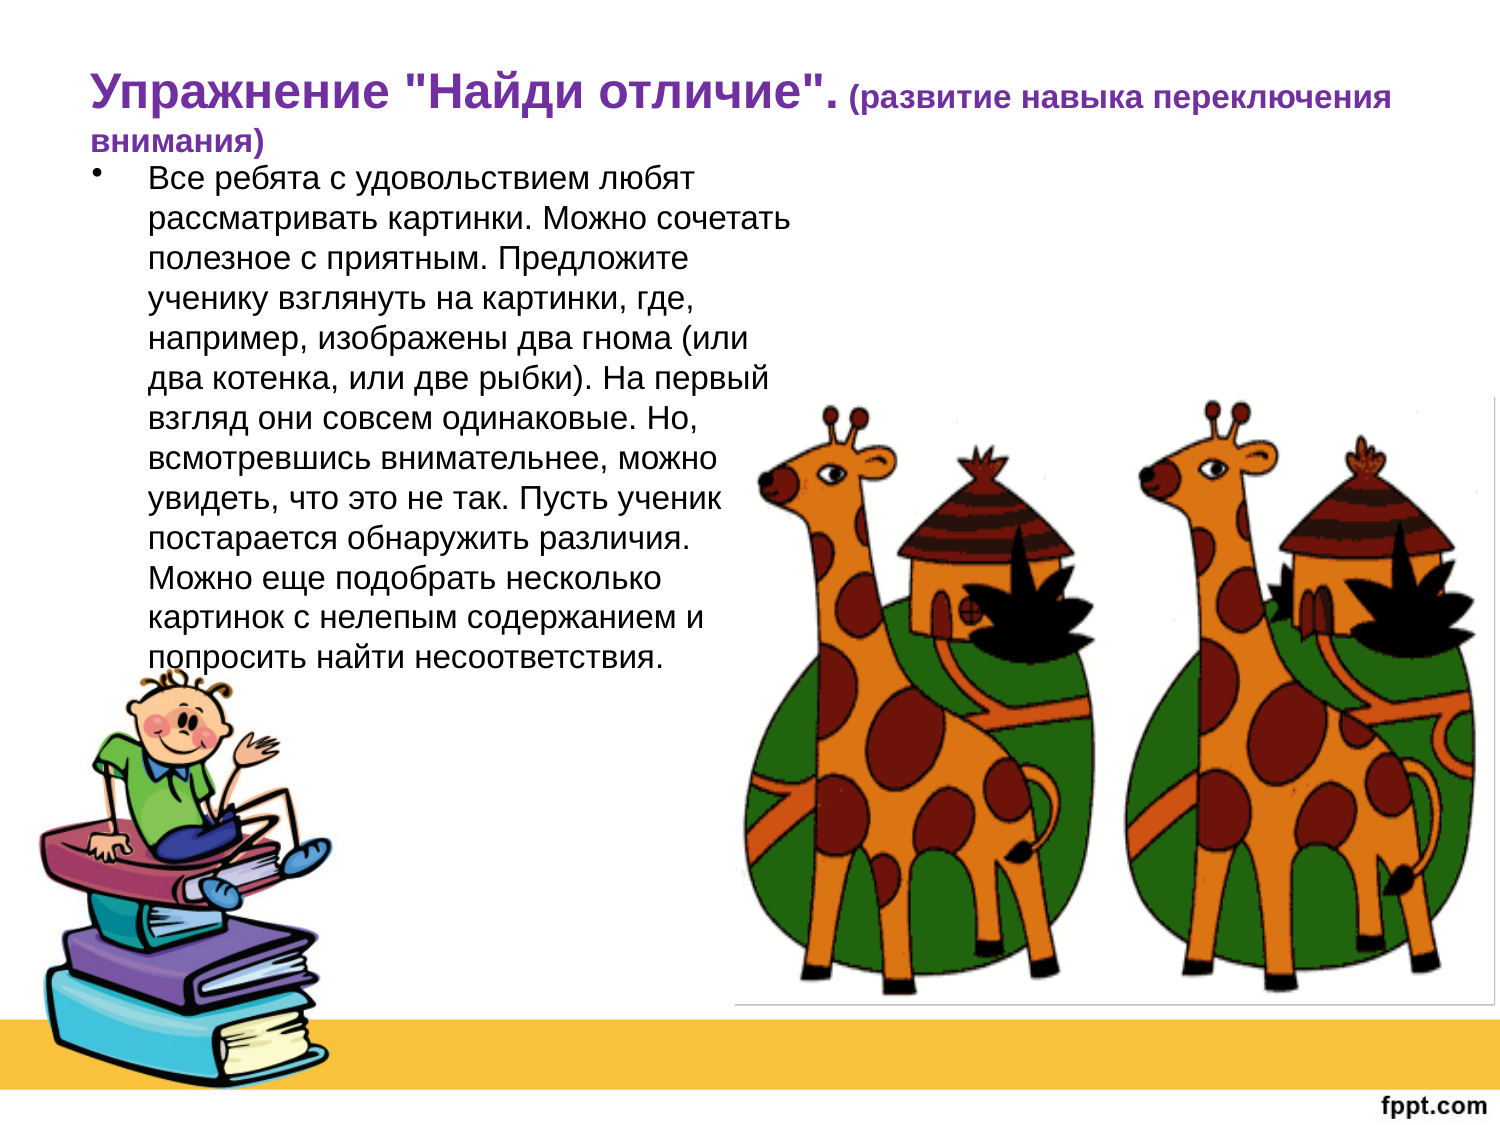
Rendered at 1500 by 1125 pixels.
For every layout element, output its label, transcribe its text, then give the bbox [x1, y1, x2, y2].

picture [0, 0, 1500, 1125]
title Упражнение "Найди отличие". (развитие навыка переключения внимания) [74, 44, 1426, 233]
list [734, 396, 1497, 1008]
list Все ребята с удовольствием любят рассматривать картинки. Можно сочетать полезное с приятным. Предложите ученику взглянуть на картинки, где, например, изображены два гнома (или два котенка, или две рыбки). На первый взгляд они совсем одинаковые. Но, всмотревшись внимательнее, можно увидеть, что это не так. Пусть ученик постарается обнаружить различия. Можно еще подобрать несколько картинок с нелепым содержанием и попросить найти несоответствия. [76, 148, 822, 892]
